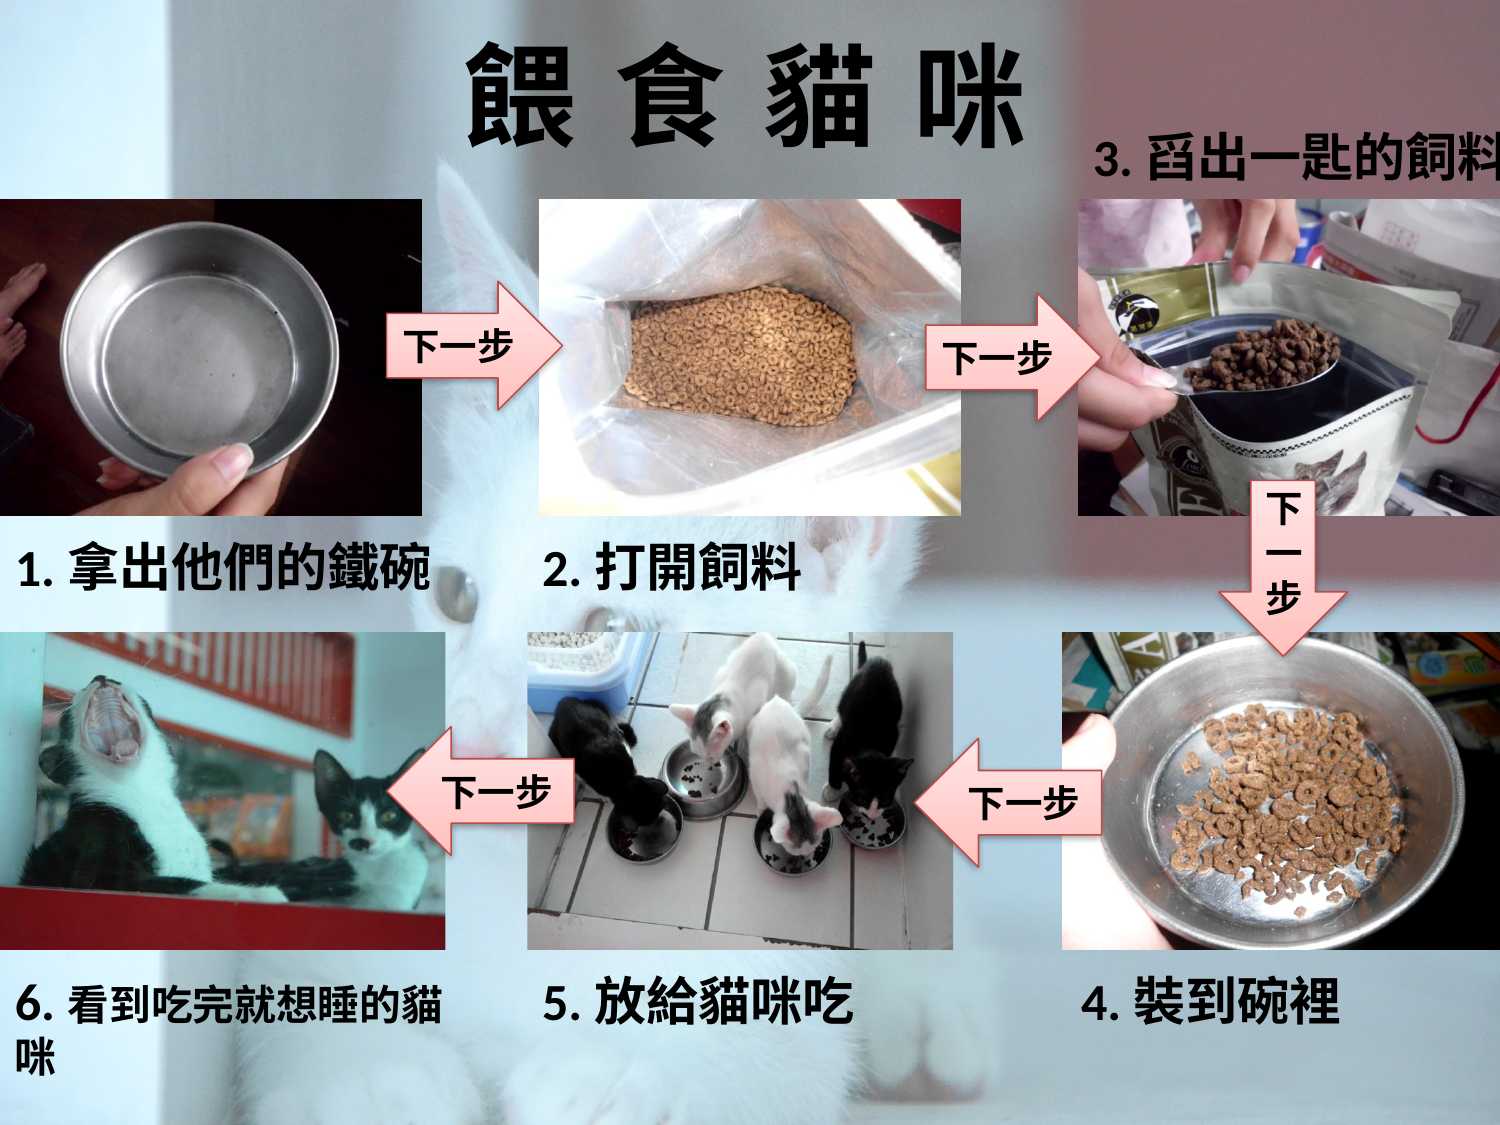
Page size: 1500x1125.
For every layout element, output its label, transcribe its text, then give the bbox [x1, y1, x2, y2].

text_box 下一步 [958, 737, 1057, 868]
picture [1062, 632, 1500, 950]
text_box 2.打開飼料 [527, 527, 961, 605]
text_box 3.舀出一匙的飼料 [1078, 117, 1500, 195]
picture [0, 198, 423, 516]
picture [538, 198, 962, 516]
text_box 6.看到吃完就想睡的貓咪 [0, 960, 493, 1089]
title 餵 食 貓 咪 [70, 0, 1421, 188]
picture [0, 632, 446, 950]
picture [527, 632, 954, 950]
text_box 下一步 [449, 725, 521, 857]
text_box 下一步 [1218, 524, 1349, 631]
picture [1077, 198, 1500, 516]
text_box 4.裝到碗裡 [1066, 960, 1500, 1039]
text_box 1.拿出他們的鐵碗 [0, 527, 469, 605]
text_box 下一步 [965, 292, 1072, 423]
text_box 5.放給貓咪吃 [527, 960, 985, 1039]
text_box 下一步 [426, 280, 533, 411]
